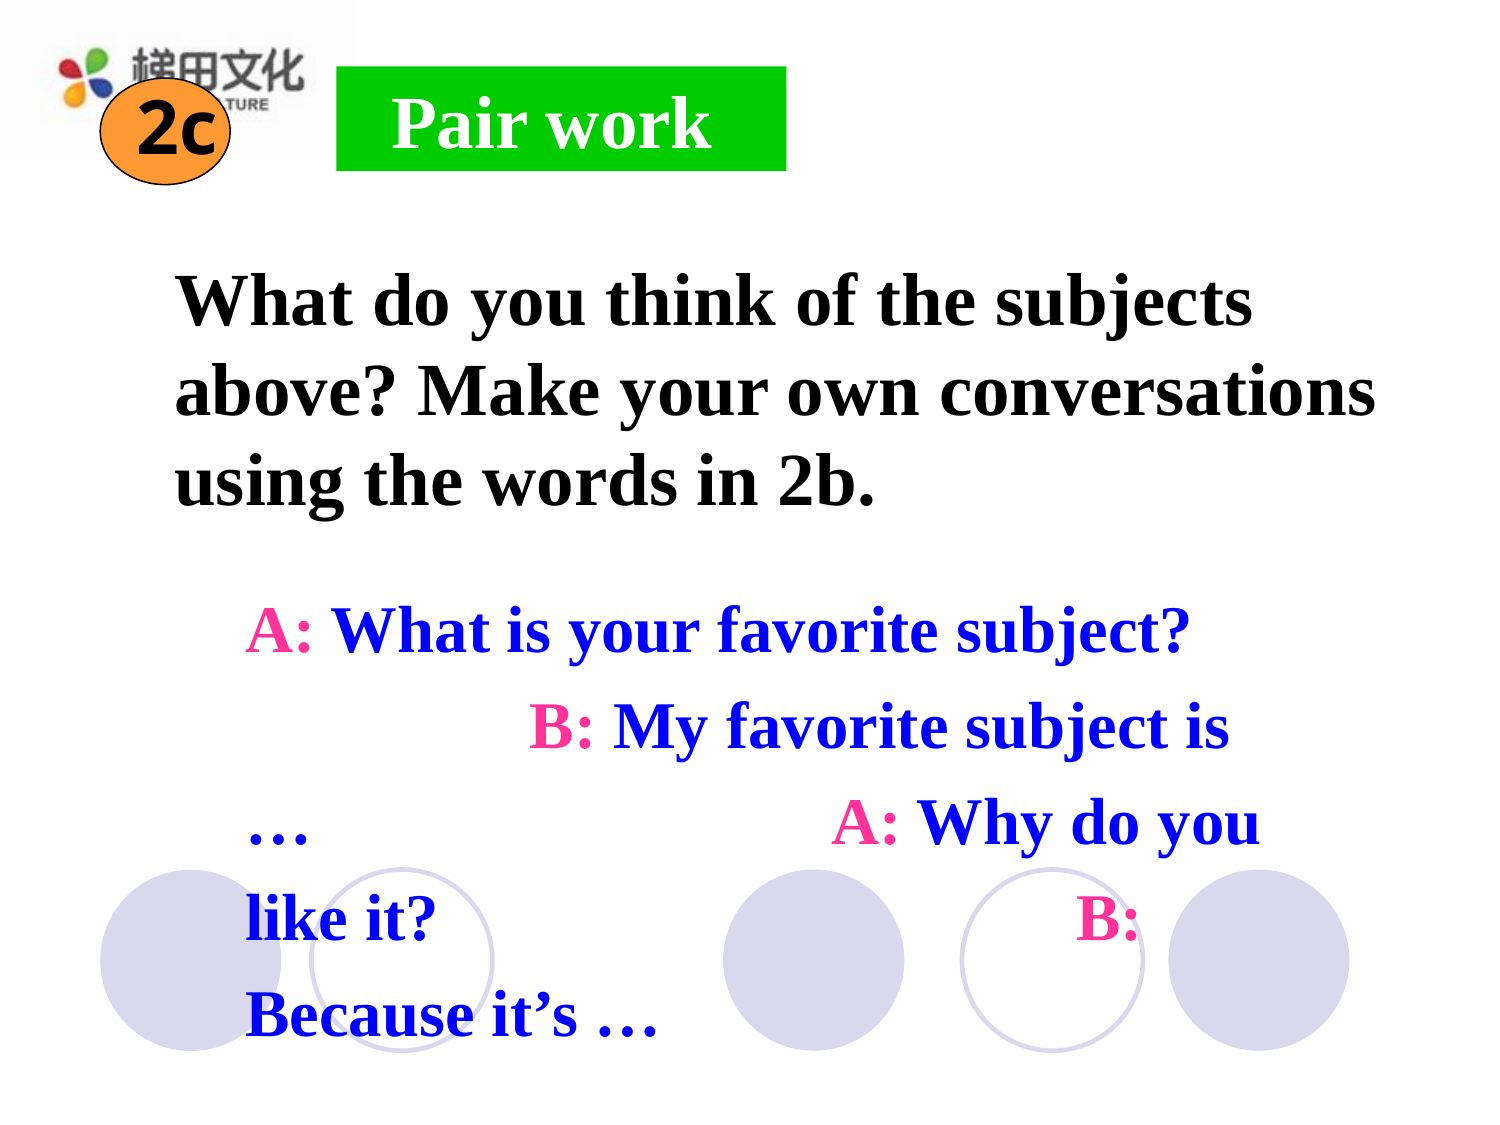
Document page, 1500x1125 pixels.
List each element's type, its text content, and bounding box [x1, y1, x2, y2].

text_box 2c [121, 72, 233, 177]
text_box A: What is your favorite subject? B: My favorite subject is … A: Why do you like it? B: Because it’s … [230, 562, 1306, 1057]
text_box What do you think of the subjects above? Make your own conversations using the words in 2b. [159, 243, 1412, 529]
text_box [131, 177, 199, 185]
picture [0, 0, 355, 160]
text_box Pair work [336, 66, 787, 172]
text_box [100, 92, 121, 171]
